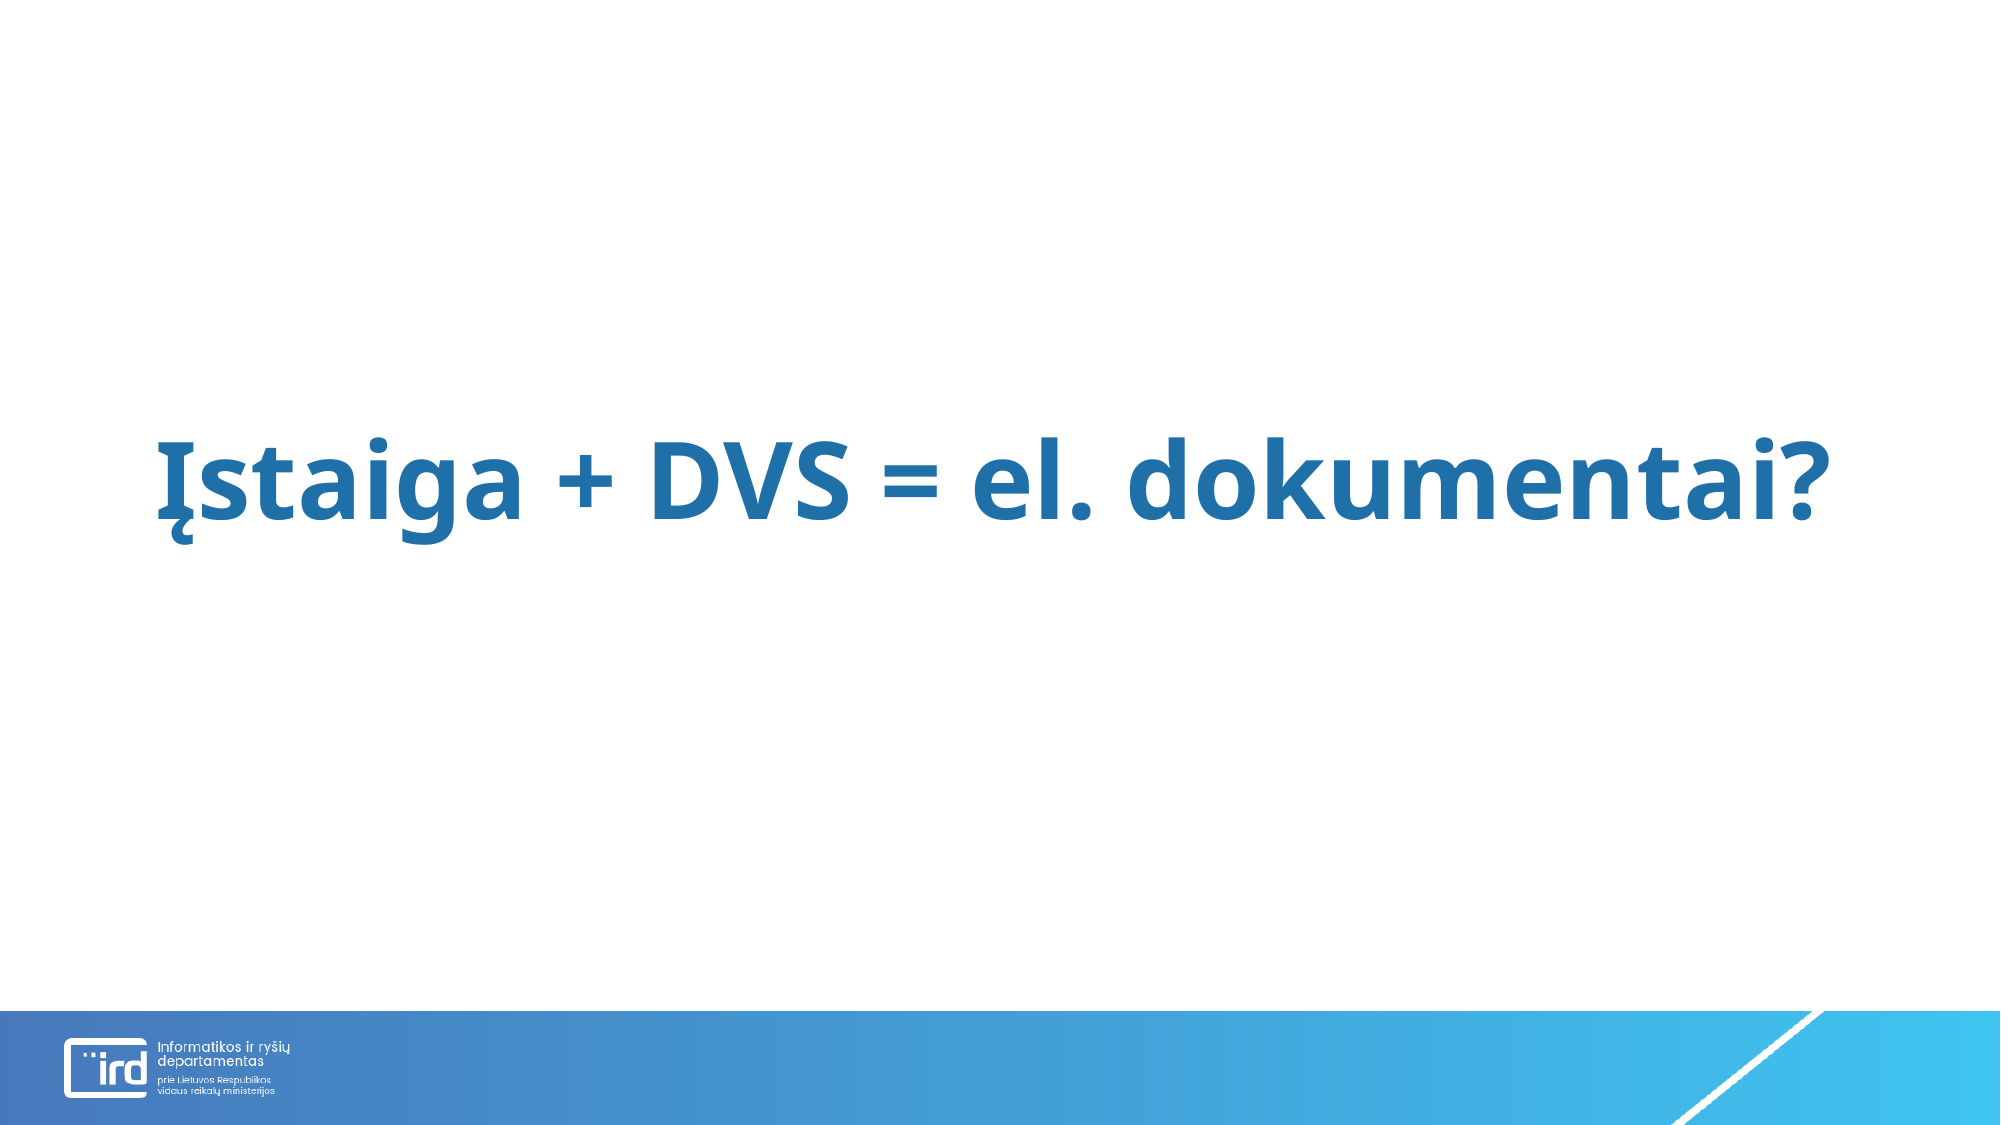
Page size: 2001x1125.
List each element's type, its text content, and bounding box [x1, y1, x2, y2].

title Įstaiga + DVS = el. dokumentai? [131, 376, 1857, 594]
picture [64, 1038, 290, 1098]
picture [1670, 1010, 1825, 1125]
